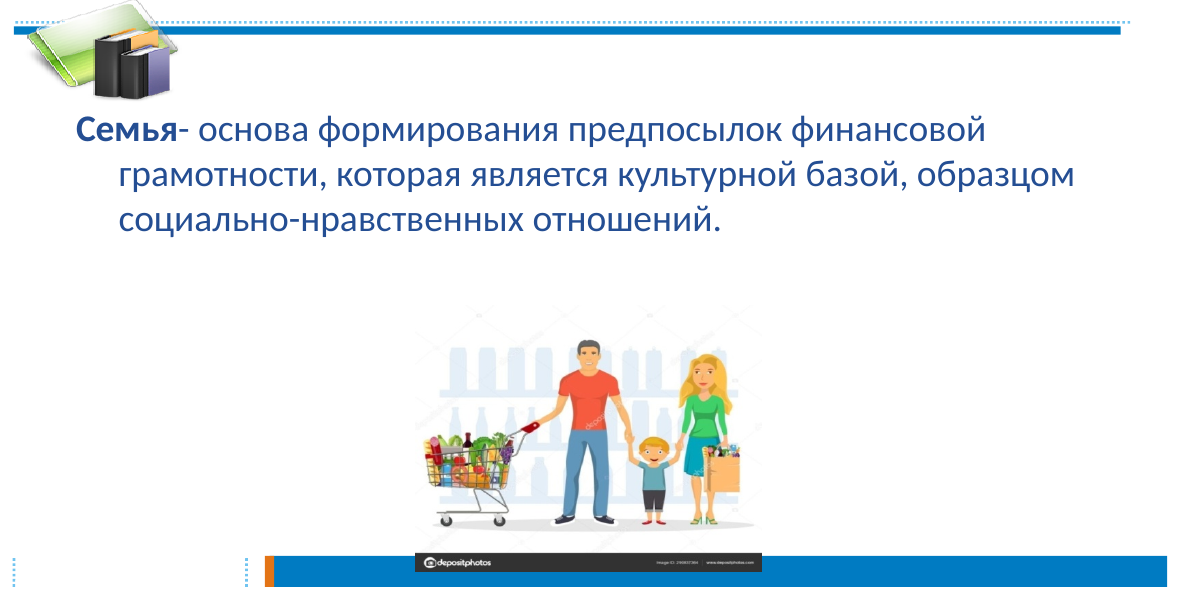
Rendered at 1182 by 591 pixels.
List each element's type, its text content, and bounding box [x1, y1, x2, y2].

list Семья- основа формирования предпосылок финансовой грамотности, которая является культурной базой, образцом социально-нравственных отношений. [64, 98, 1123, 528]
picture [23, 0, 182, 106]
picture [415, 304, 763, 573]
